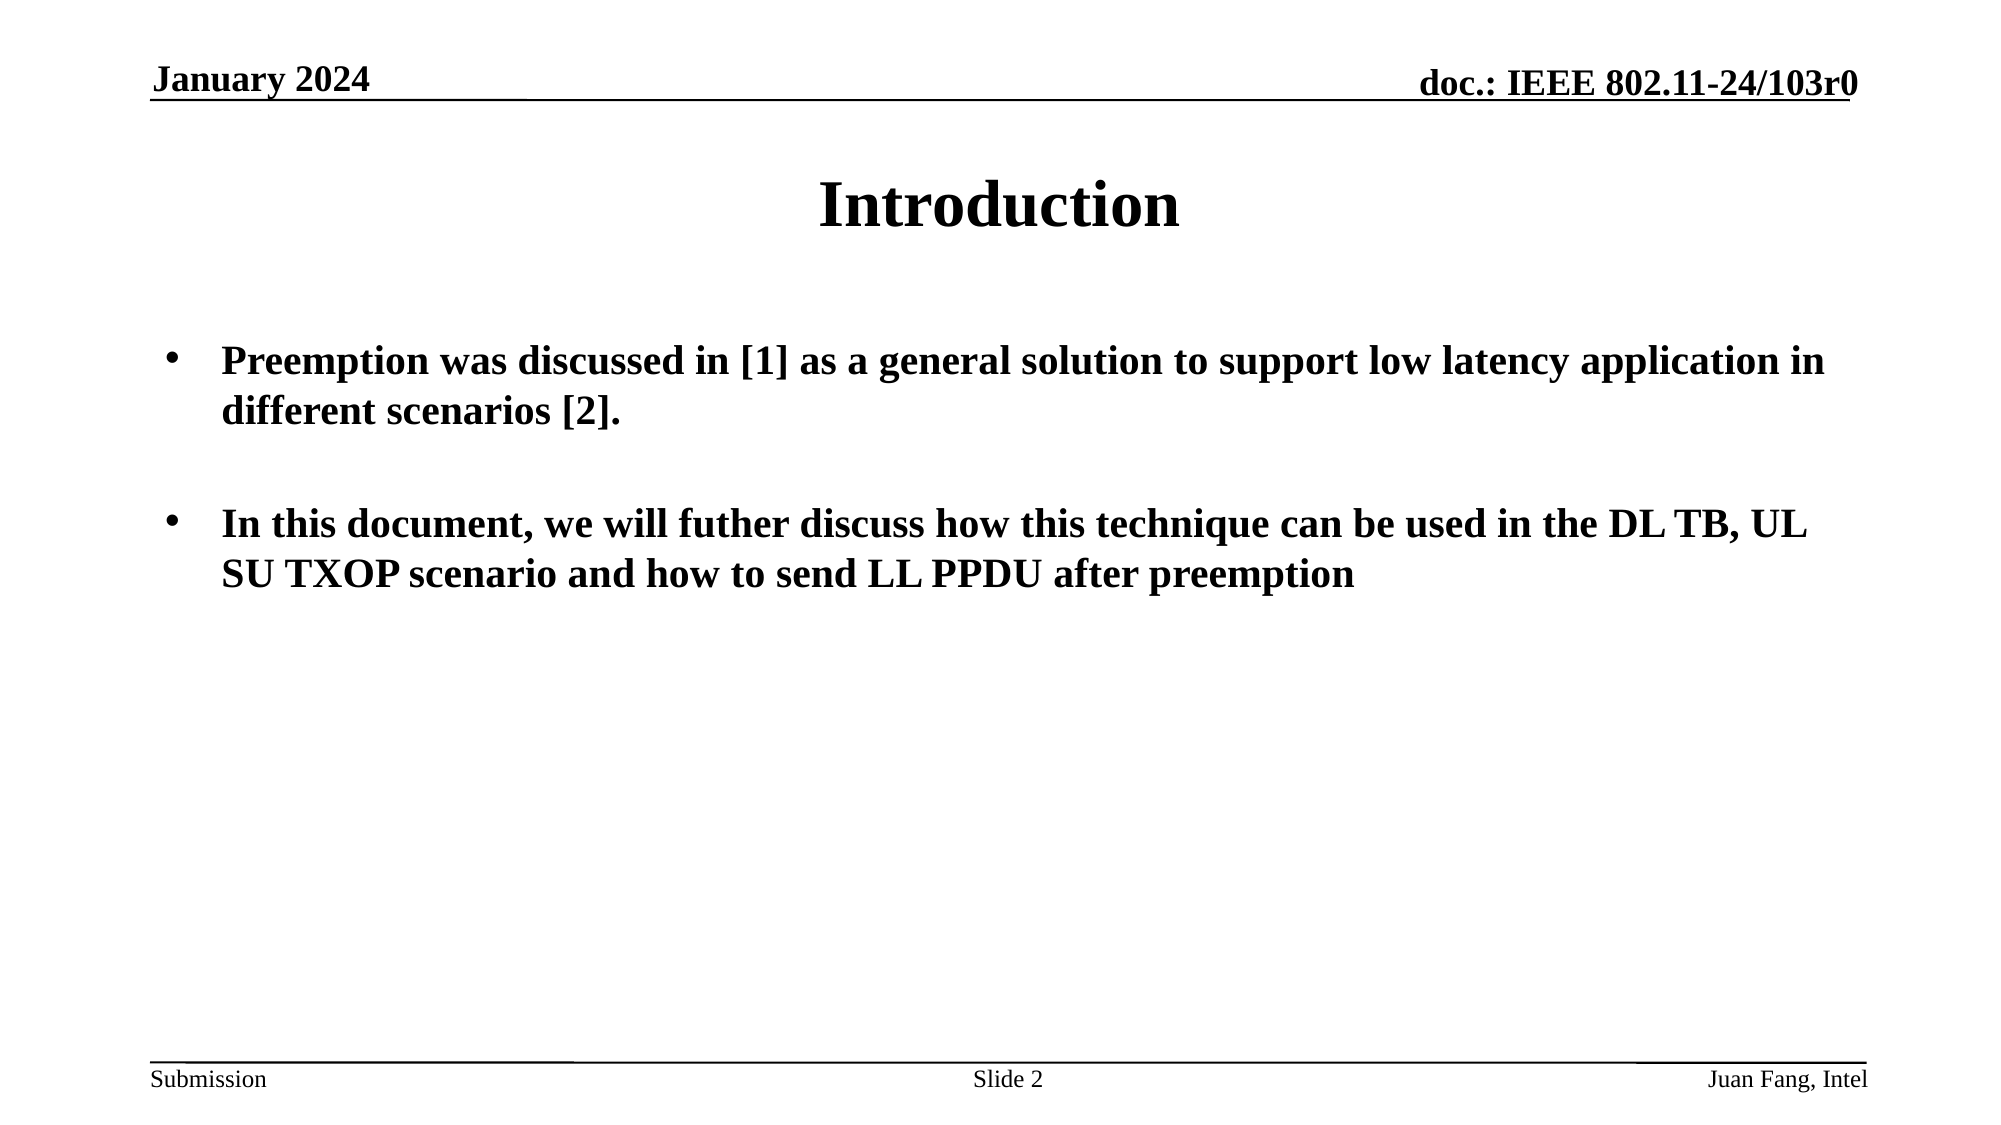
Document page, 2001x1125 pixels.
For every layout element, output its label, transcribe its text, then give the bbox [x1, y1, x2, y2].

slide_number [152, 54, 563, 100]
list Preemption was discussed in [1] as a general solution to support low latency application in different scenarios [2]. In this document, we will futher discuss how this technique can be used in the DL TB, UL SU TXOP scenario and how to send LL PPDU after preemption [149, 324, 1850, 1000]
footer Juan Fang, Intel [1171, 1061, 1869, 1093]
slide_number Slide 2 [950, 1061, 1067, 1123]
title Introduction [149, 112, 1850, 288]
